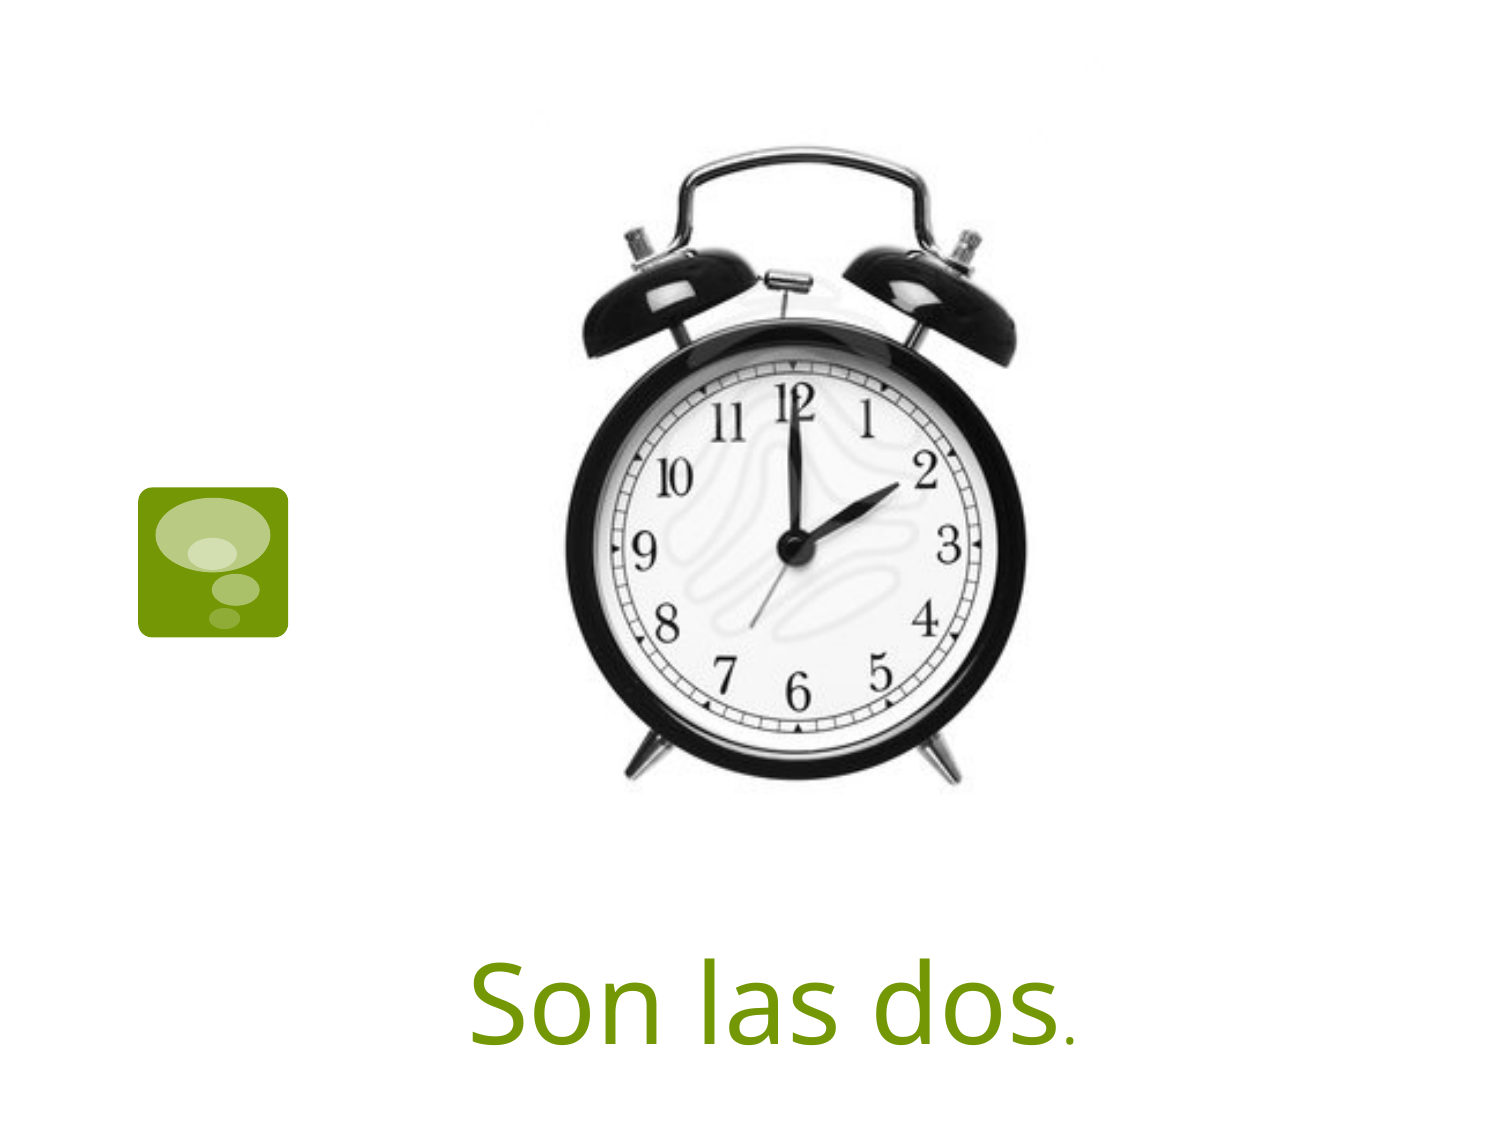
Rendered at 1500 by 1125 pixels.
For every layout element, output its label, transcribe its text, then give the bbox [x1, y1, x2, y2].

picture [457, 0, 1136, 924]
title Son las dos. [366, 928, 1179, 1075]
